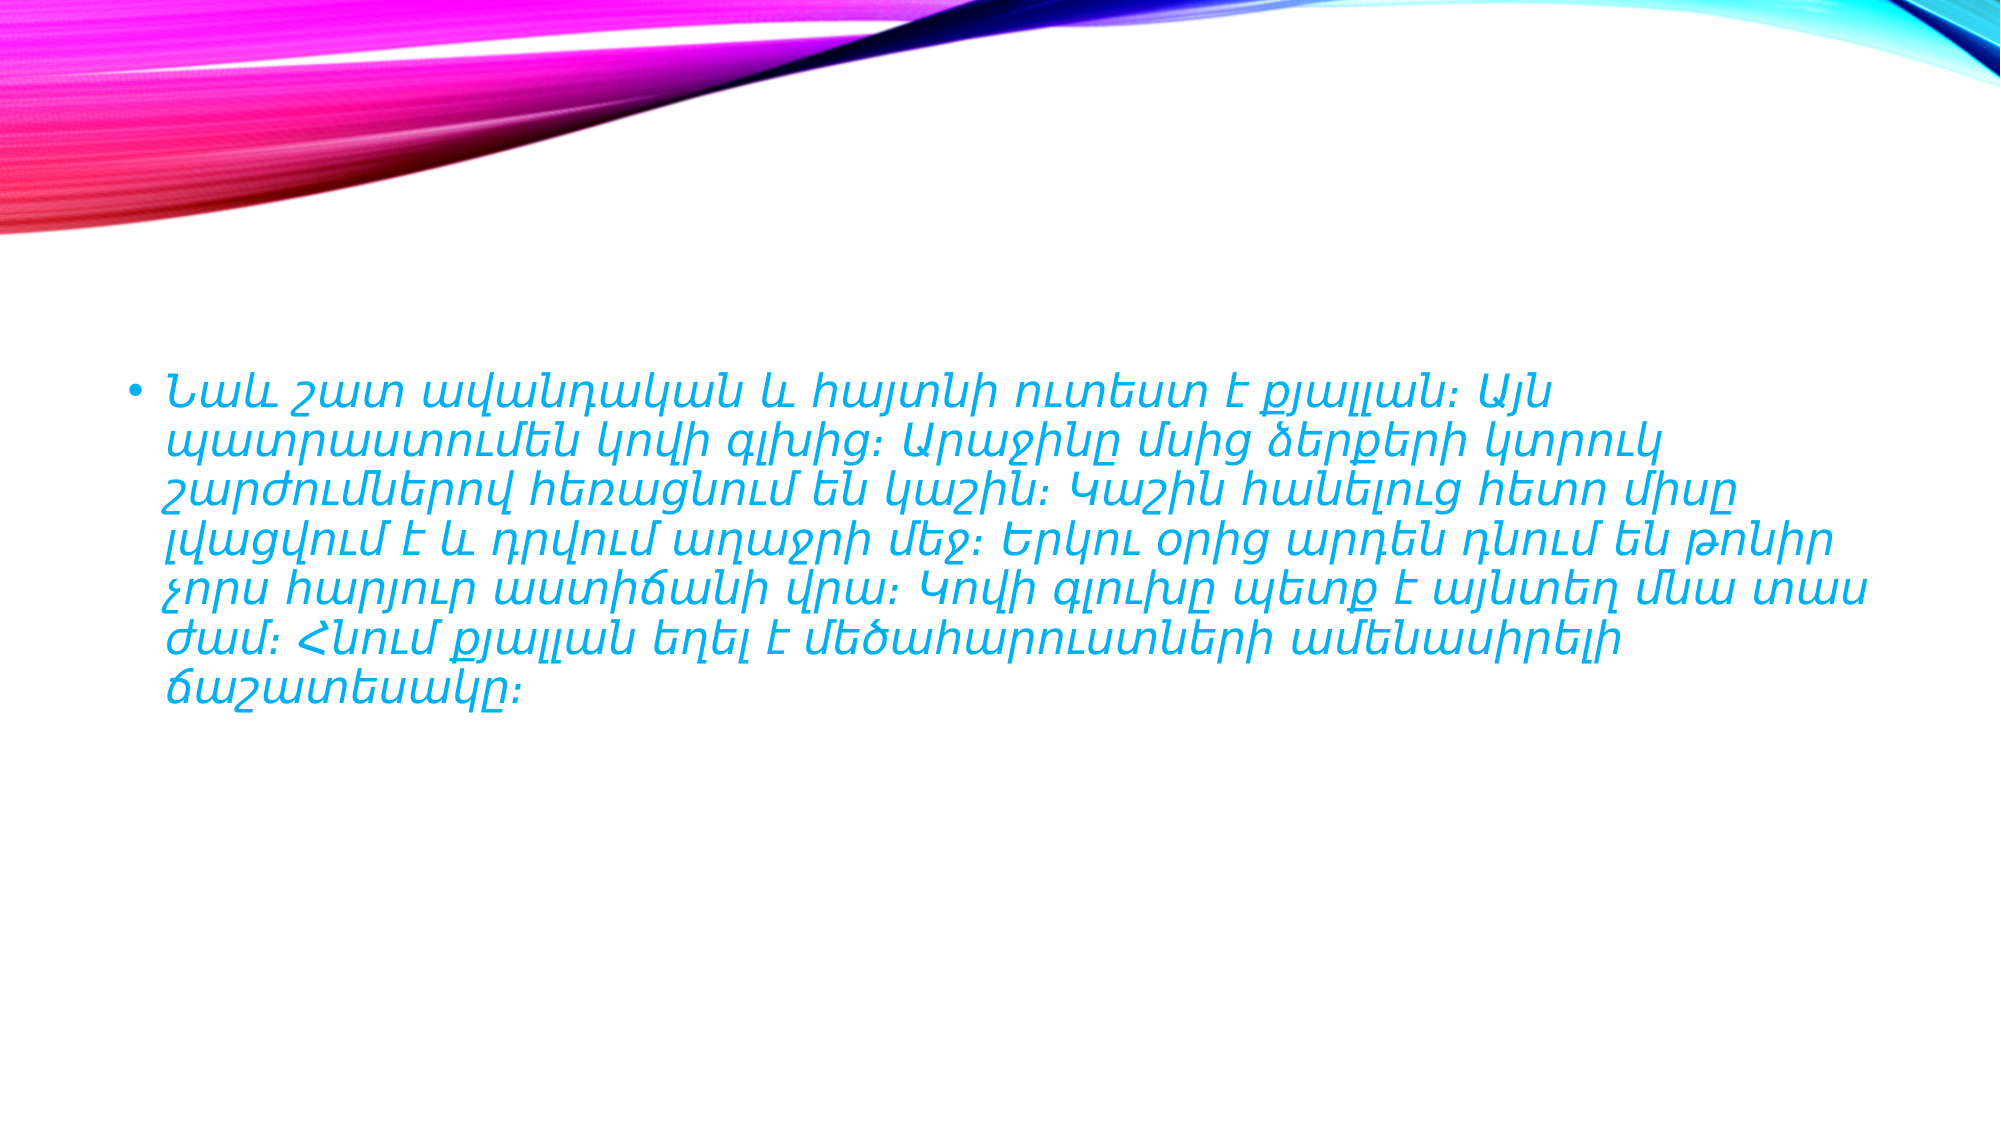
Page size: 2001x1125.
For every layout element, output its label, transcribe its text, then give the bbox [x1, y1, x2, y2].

picture [1910, 0, 2000, 45]
picture [0, 0, 2000, 237]
picture [1890, 0, 2000, 75]
list Նաև շատ ավանդական և հայտնի ուտեստ է քյալլան։ Այն պատրաստումեն կովի գլխից։ Արաջինը մսից ձերքերի կտրուկ շարժումներով հեռացնում են կաշին։ Կաշին հանելուց հետո միսը լվացվում է և դրվում աղաջրի մեջ։ Երկու օրից արդեն դնում են թոնիր չորս հարյուր աստիճանի վրա։ Կովի գլուխը պետք է այնտեղ մնա տաս ժամ։ Հնում քյալլան եղել է մեծահարուստների ամենասիրելի ճաշատեսակը։ [112, 360, 1888, 1021]
